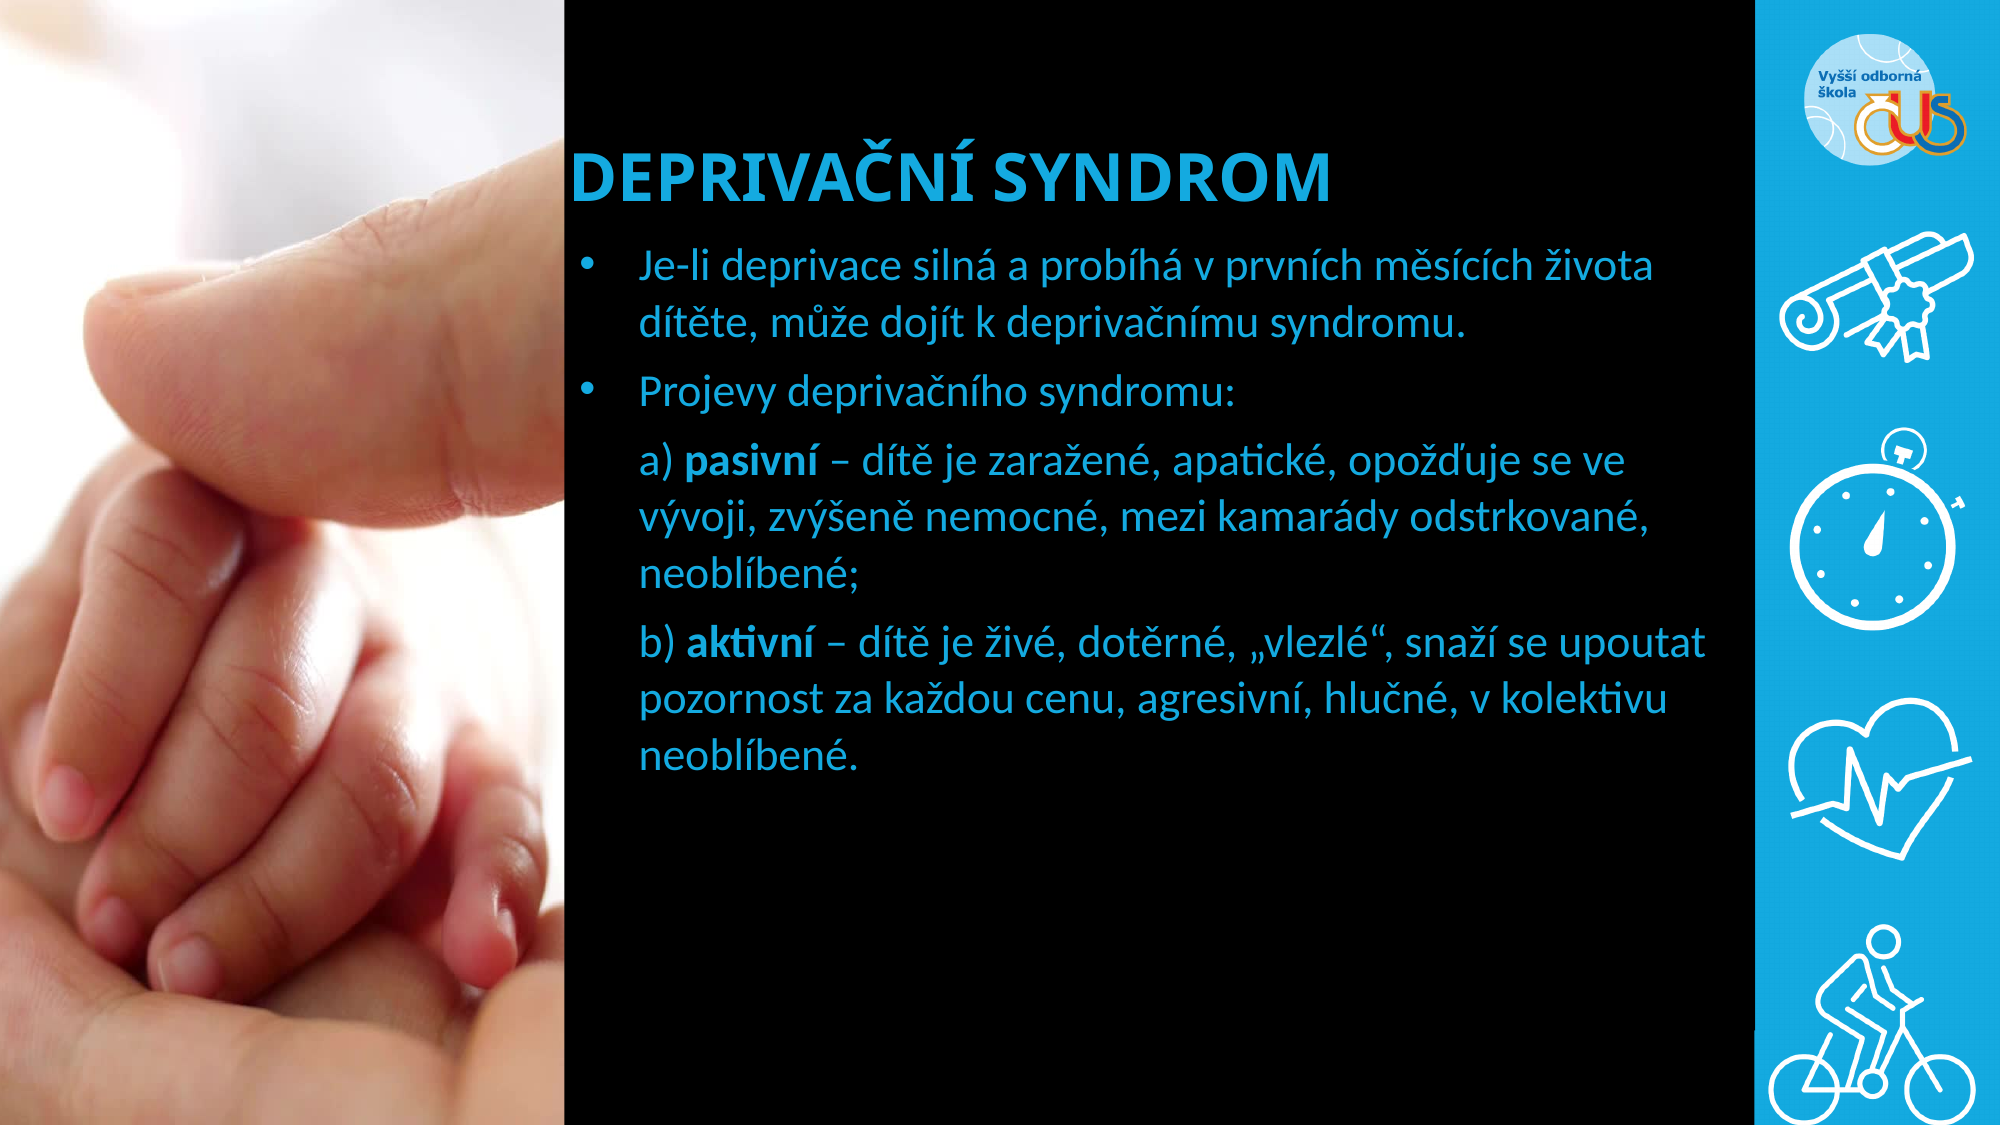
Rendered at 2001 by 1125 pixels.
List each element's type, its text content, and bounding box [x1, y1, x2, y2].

list Je-li deprivace silná a probíhá v prvních měsících života dítěte, může dojít k deprivačnímu syndromu. Projevy deprivačního syndromu: a) pasivní – dítě je zaražené, apatické, opožďuje se ve vývoji, zvýšeně nemocné, mezi kamarády odstrkované, neoblíbené; b) aktivní – dítě je živé, dotěrné, „vlezlé“, snaží se upoutat pozornost za každou cenu, agresivní, hlučné, v kolektivu neoblíbené. [565, 225, 1745, 1037]
picture [0, 0, 565, 1125]
title DEPRIVAČNÍ SYNDROM [565, 0, 1845, 360]
picture [1754, 0, 2000, 1125]
